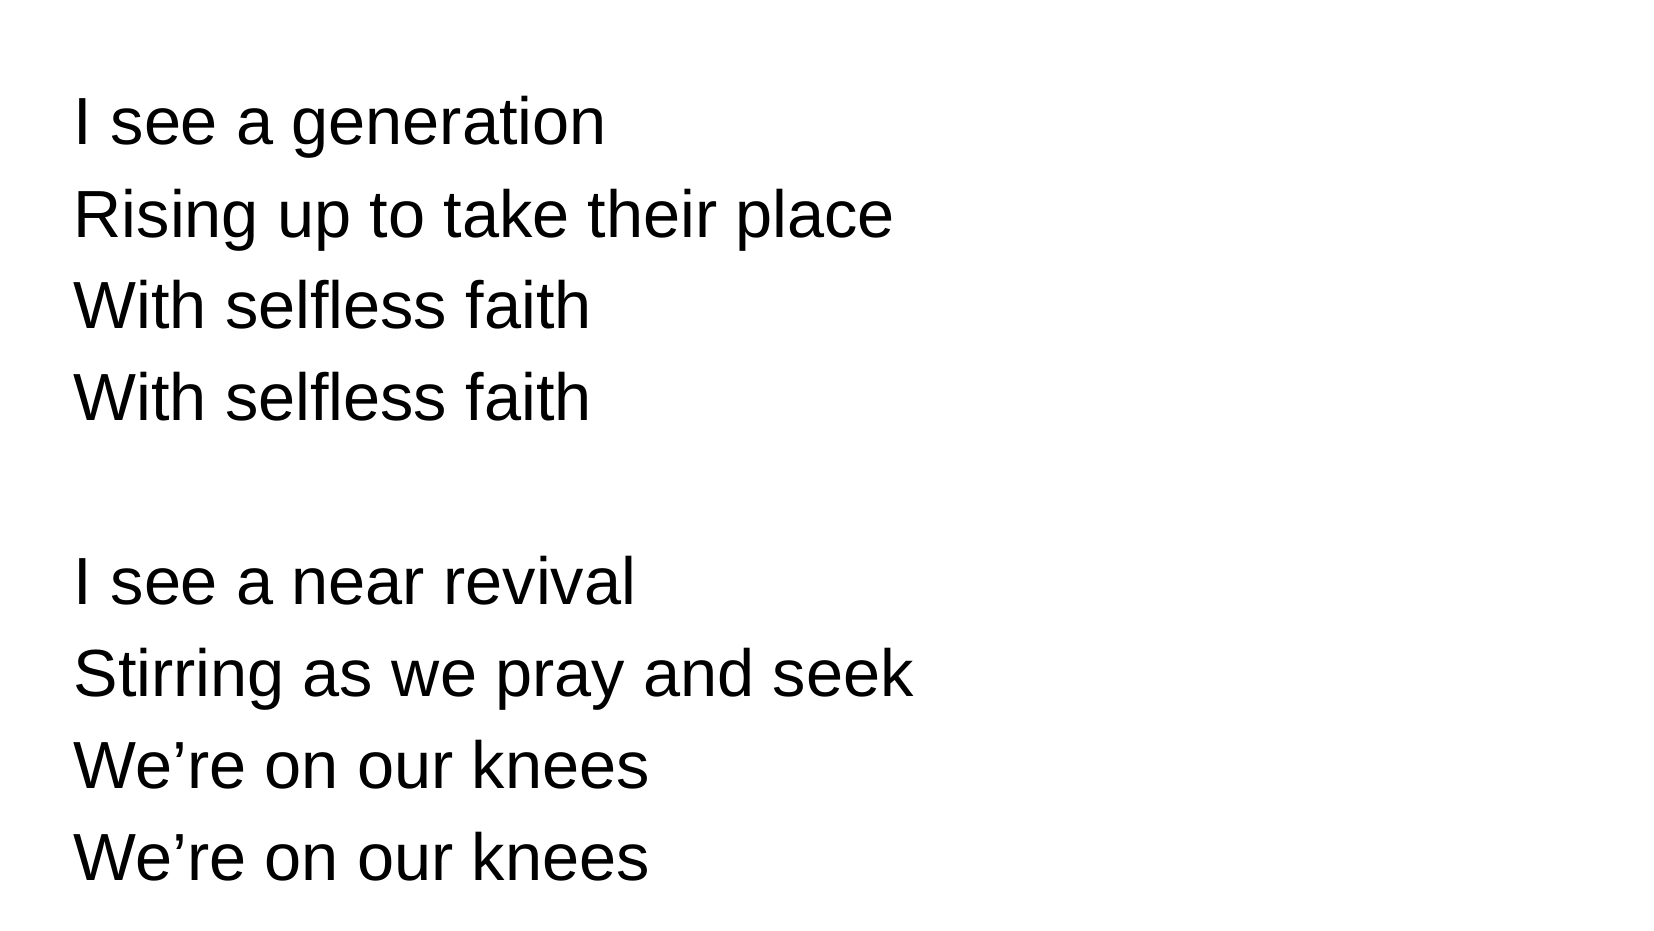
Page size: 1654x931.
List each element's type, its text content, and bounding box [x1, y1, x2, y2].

text_box I see a generation Rising up to take their place With selfless faith With selfless faith I see a near revival Stirring as we pray and seek We’re on our knees We’re on our knees [59, 58, 931, 848]
